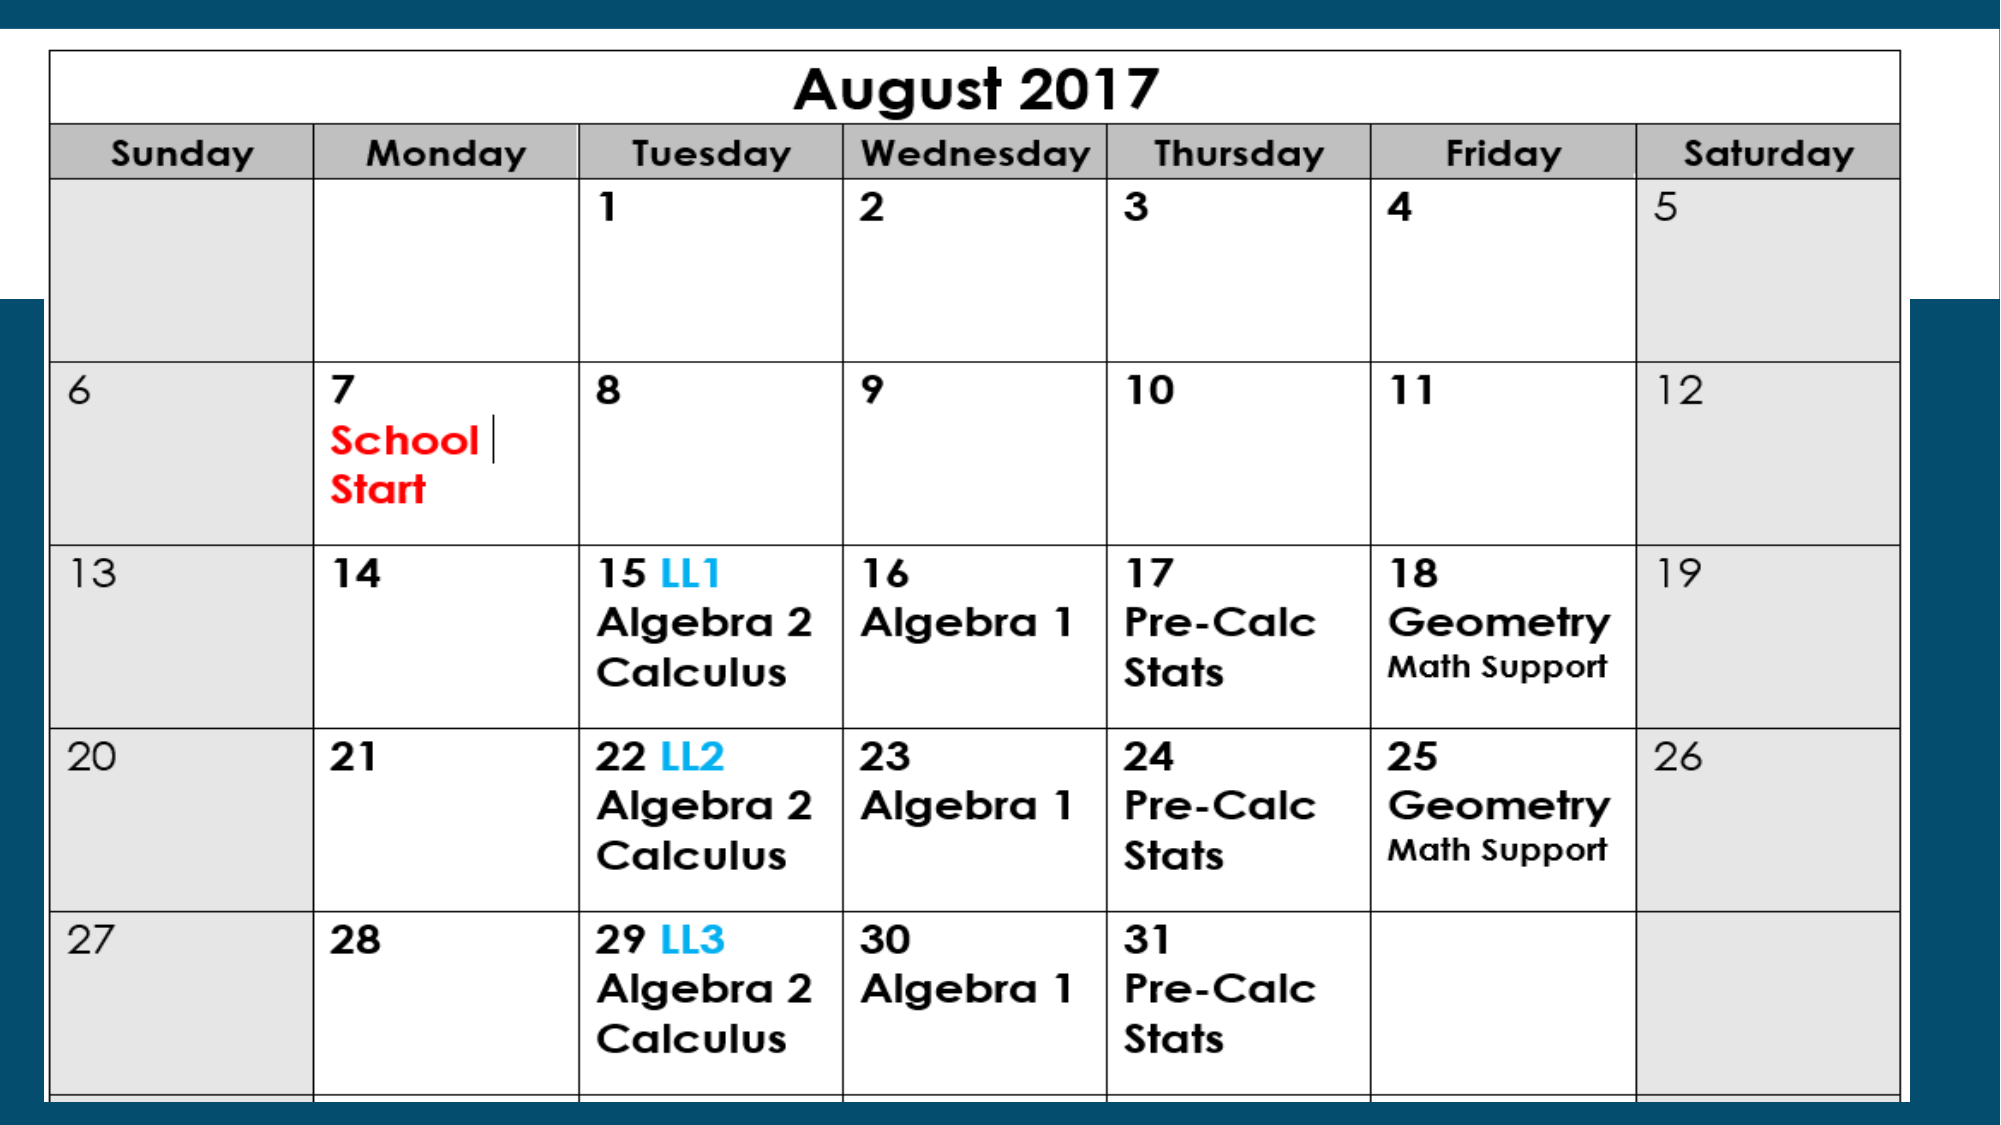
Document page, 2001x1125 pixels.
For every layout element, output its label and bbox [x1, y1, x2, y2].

picture [44, 47, 1911, 1101]
